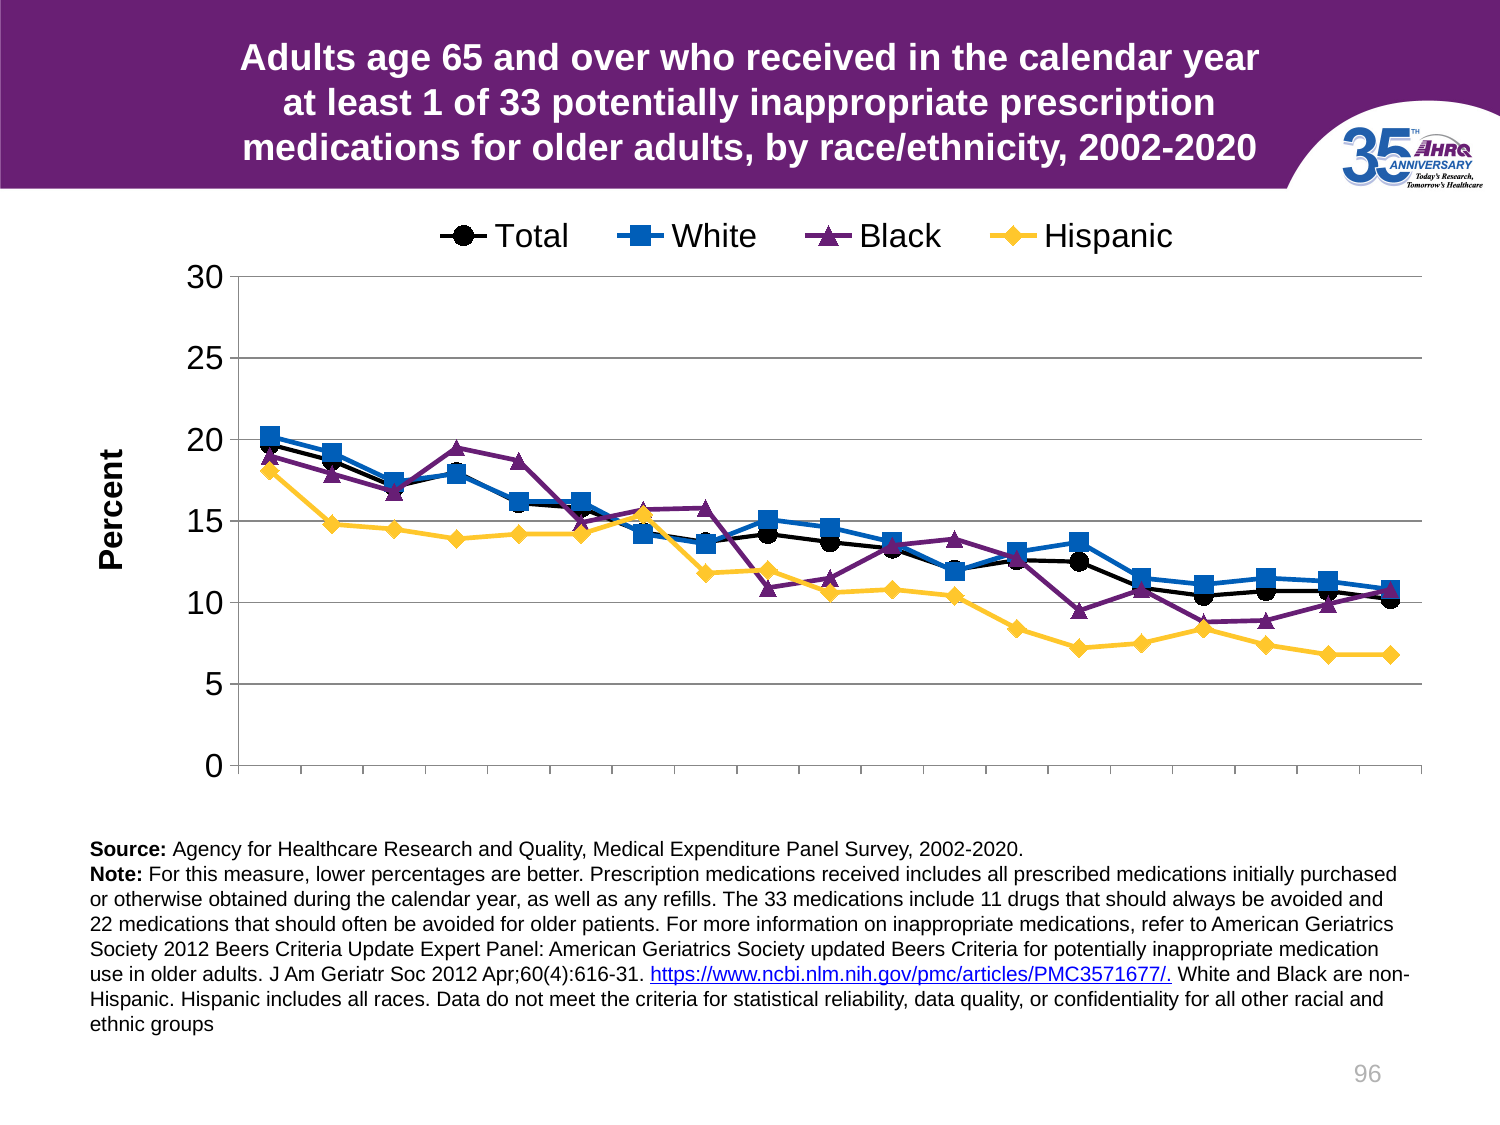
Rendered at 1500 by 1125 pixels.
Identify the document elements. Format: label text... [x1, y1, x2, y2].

title Adults age 65 and over who received in the calendar year at least 1 of 33 potentially inappropriate prescription medications for older adults, by race/ethnicity, 2002-2020 [206, 50, 1294, 152]
text_box Source: Agency for Healthcare Research and Quality, Medical Expenditure Panel Survey, 2002-2020. Note: For this measure, lower percentages are better. Prescription medications received includes all prescribed medications initially purchased or otherwise obtained during the calendar year, as well as any refills. The 33 medications include 11 drugs that should always be avoided and 22 medications that should often be avoided for older patients. For more information on inappropriate medications, refer to American Geriatrics Society 2012 Beers Criteria Update Expert Panel: American Geriatrics Society updated Beers Criteria for potentially inappropriate medication use in older adults. J Am Geriatr Soc 2012 Apr;60(4):616-31. https://www.ncbi.nlm.nih.gov/pmc/articles/PMC3571677/. White and Black are non-Hispanic. Hispanic includes all races. Data do not meet the criteria for statistical reliability, data quality, or confidentiality for all other racial and ethnic groups [74, 836, 1425, 1044]
slide_number 96 [1059, 1044, 1397, 1103]
chart [74, 210, 1426, 829]
picture [0, 0, 1500, 1125]
